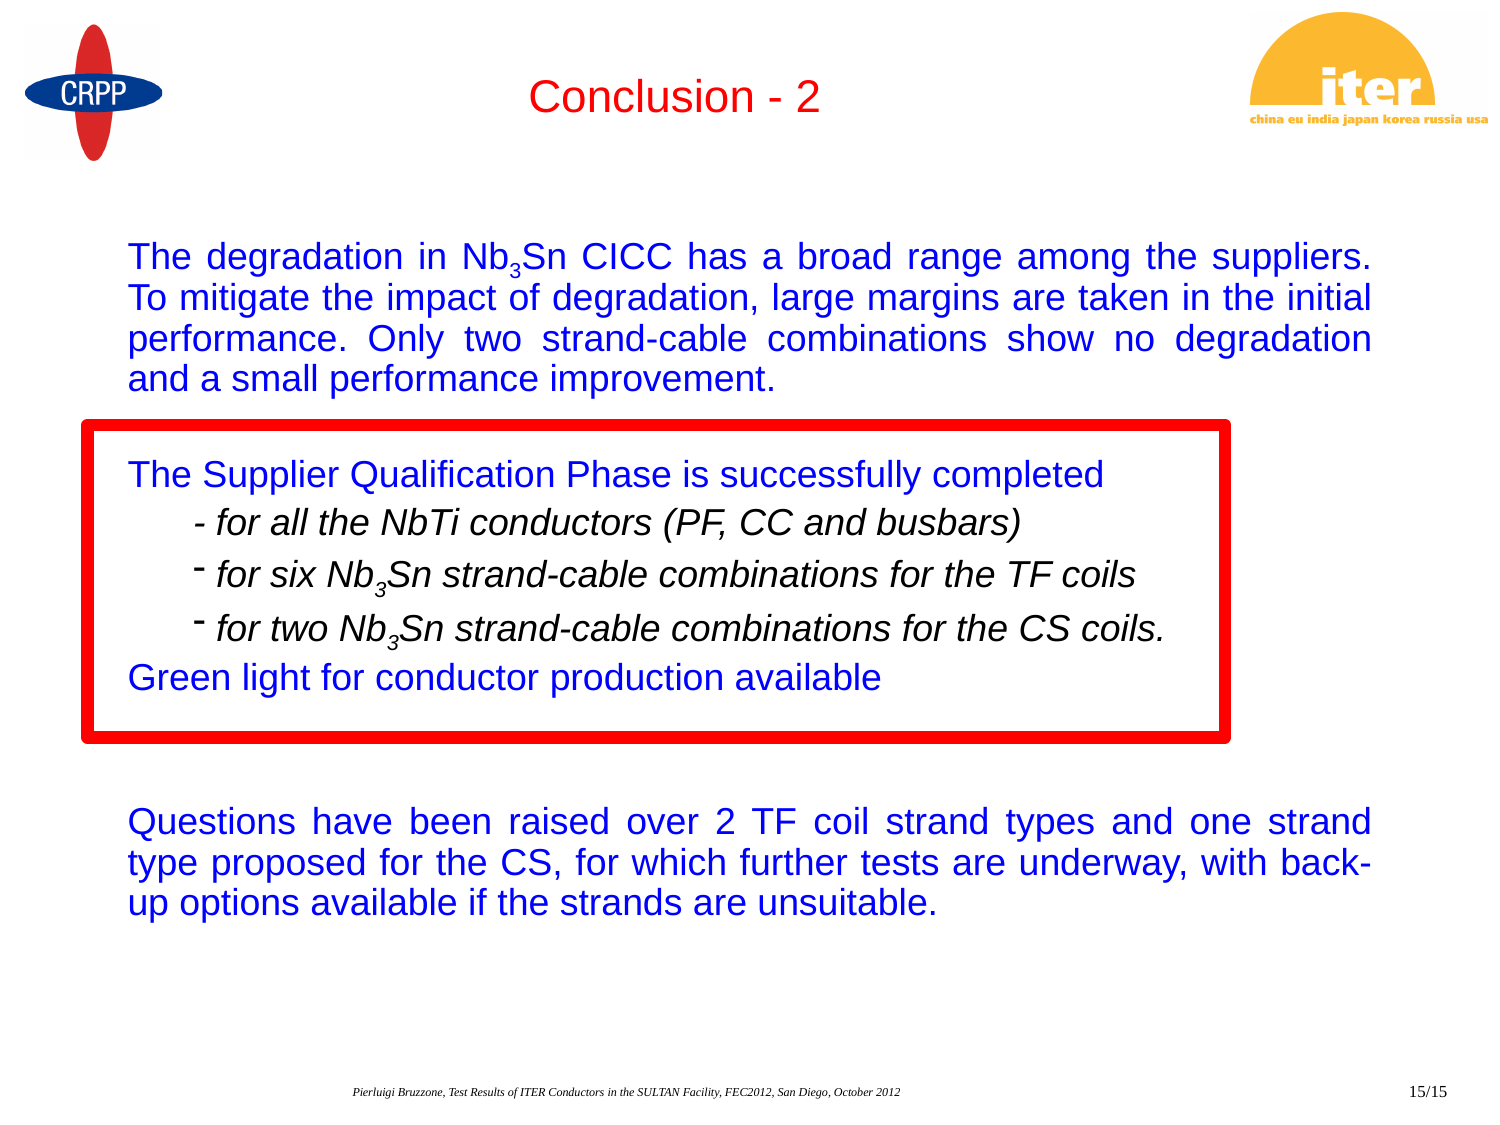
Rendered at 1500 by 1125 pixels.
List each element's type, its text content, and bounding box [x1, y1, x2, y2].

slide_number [337, 1062, 1363, 1101]
title Conclusion - 2 [287, 49, 1063, 138]
list The degradation in Nb3Sn CICC has a broad range among the suppliers. To mitigate the impact of degradation, large margins are taken in the initial performance. Only two strand-cable combinations show no degradation and a small performance improvement. The Supplier Qualification Phase is successfully completed - for all the NbTi conductors (PF, CC and busbars) for six Nb3Sn strand-cable combinations for the TF coils for two Nb3Sn strand-cable combinations for the CS coils. Green light for conductor production available Questions have been raised over 2 TF coil strand types and one strand type proposed for the CS, for which further tests are underway, with back-up options available if the strands are unsuitable. [112, 224, 1388, 976]
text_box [24, 24, 163, 161]
text_box [87, 424, 1225, 738]
slide_number 15/15 [1363, 1062, 1463, 1101]
picture [1250, 12, 1488, 126]
